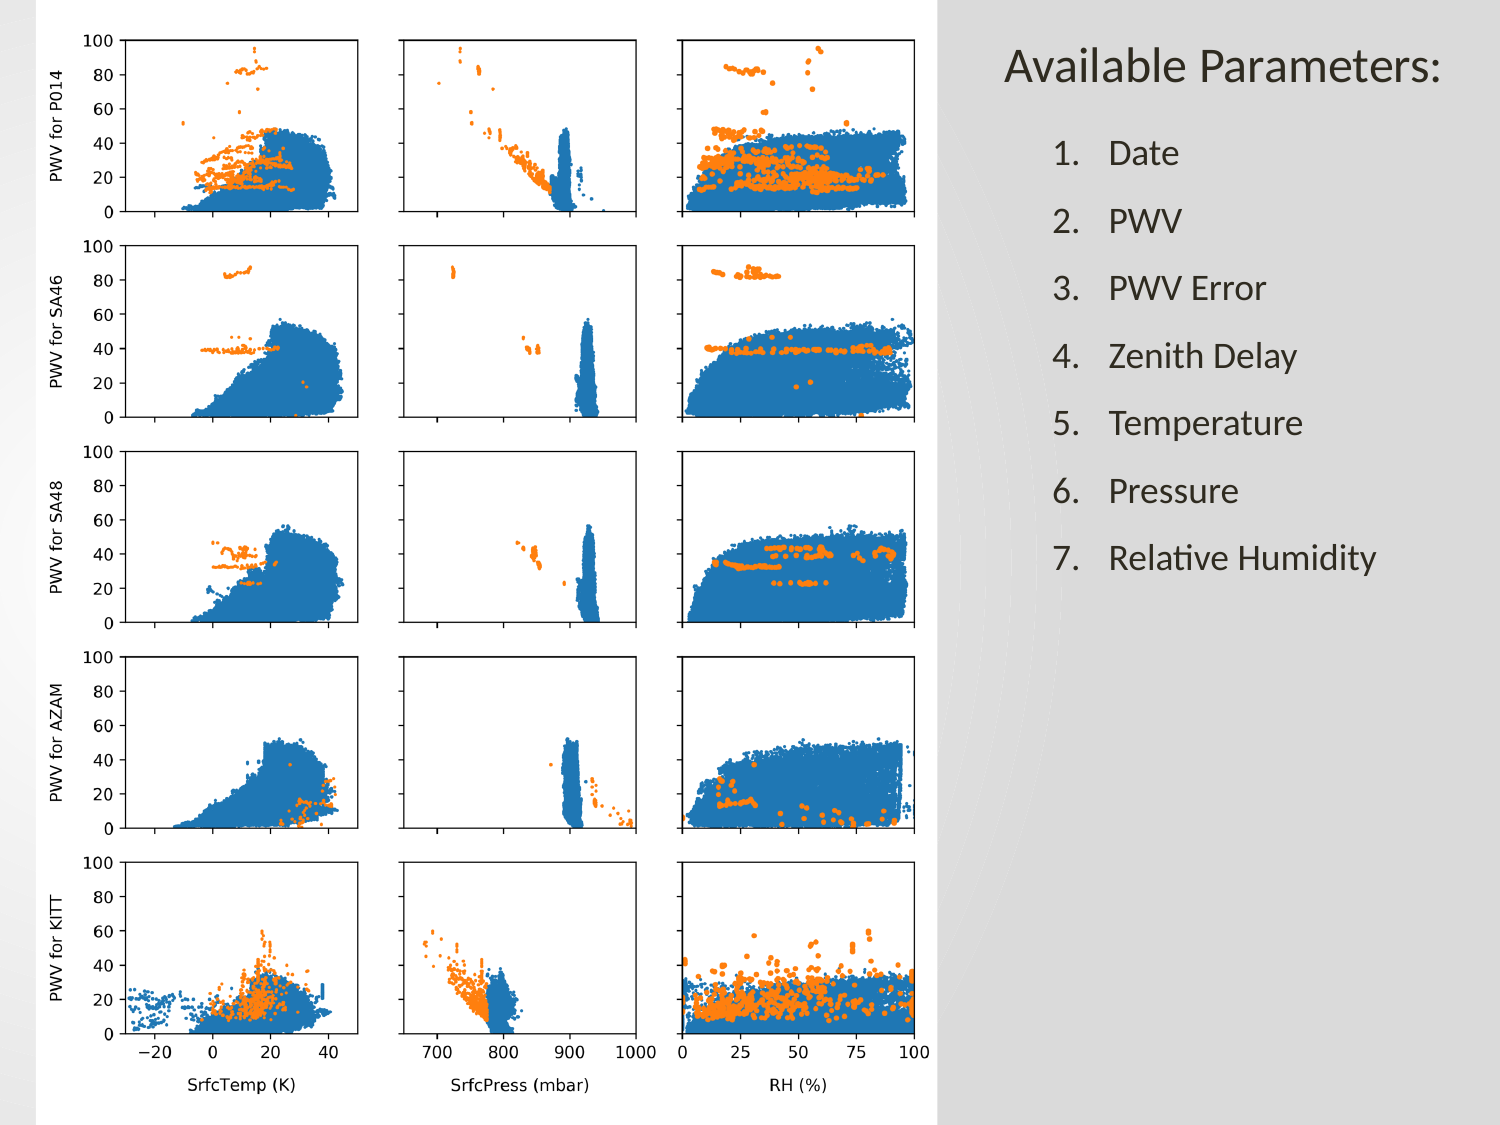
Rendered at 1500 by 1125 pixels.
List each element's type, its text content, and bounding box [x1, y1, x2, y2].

picture [35, 0, 938, 1125]
text_box Available Parameters: [989, 24, 1459, 100]
text_box Date PWV PWV Error Zenith Delay Temperature Pressure Relative Humidity [1037, 98, 1413, 586]
